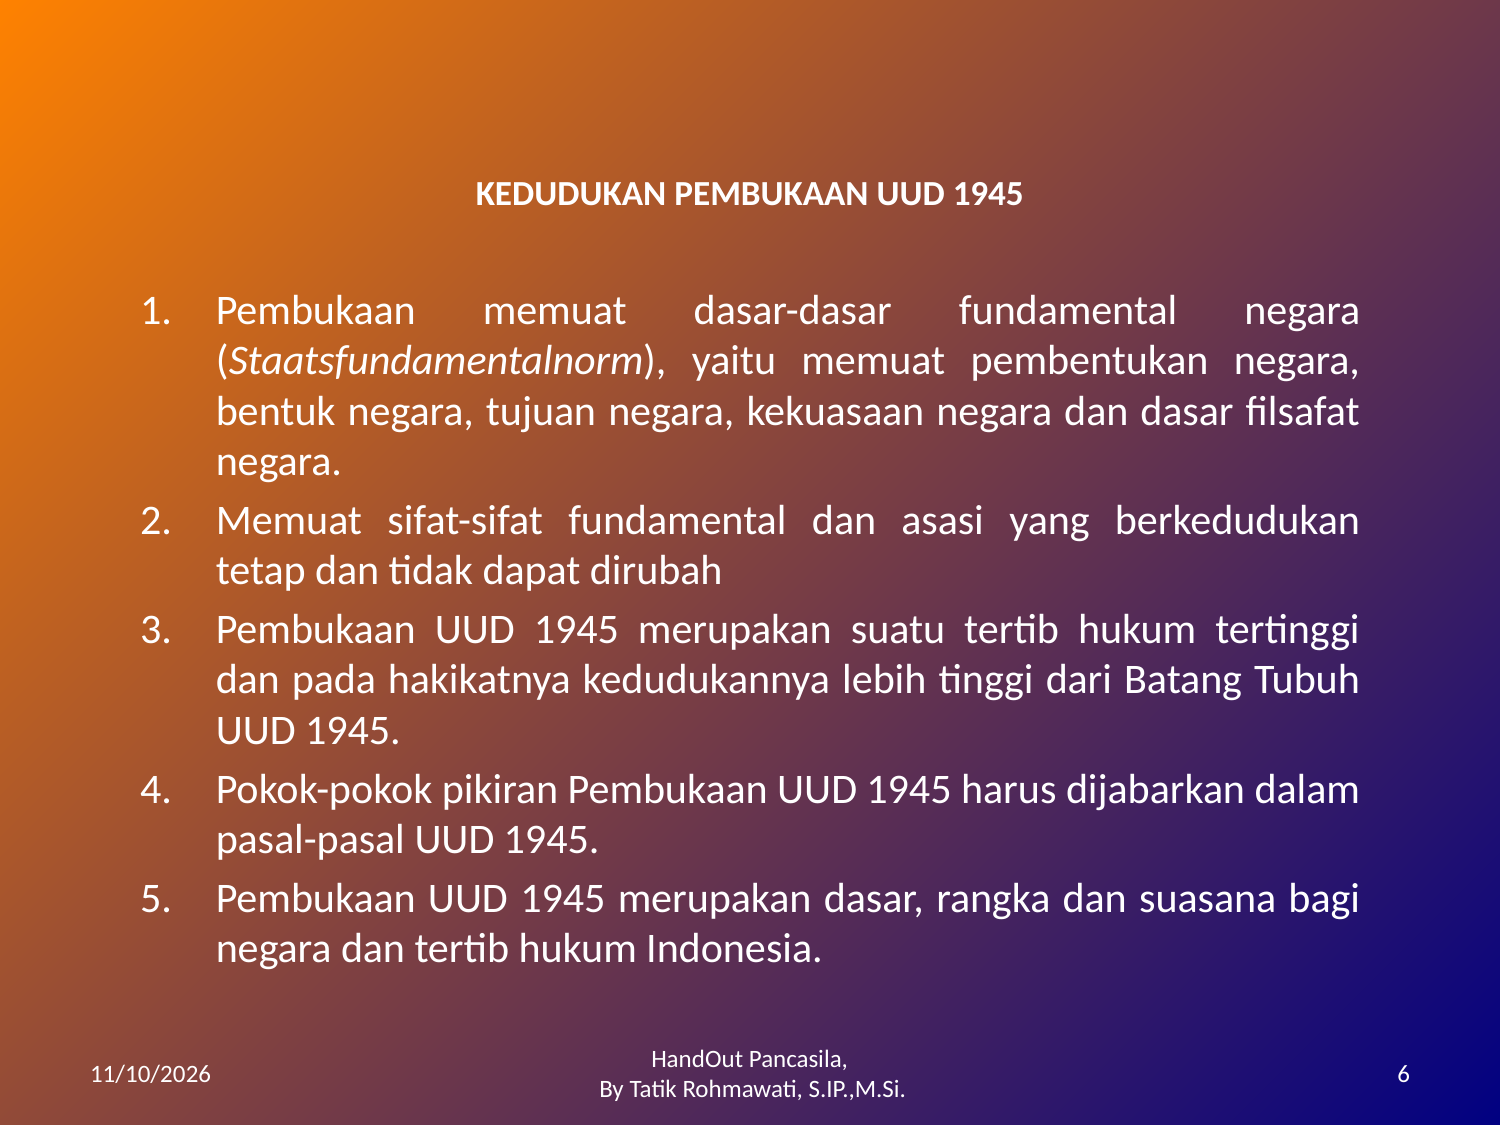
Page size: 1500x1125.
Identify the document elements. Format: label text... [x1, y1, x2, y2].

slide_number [75, 1042, 425, 1103]
footer HandOut Pancasila, By Tatik Rohmawati, S.IP.,M.Si. [512, 1042, 988, 1103]
subtitle Pembukaan memuat dasar-dasar fundamental negara (Staatsfundamentalnorm), yaitu memuat pembentukan negara, bentuk negara, tujuan negara, kekuasaan negara dan dasar filsafat negara. Memuat sifat-sifat fundamental dan asasi yang berkedudukan tetap dan tidak dapat dirubah Pembukaan UUD 1945 merupakan suatu tertib hukum tertinggi dan pada hakikatnya kedudukannya lebih tinggi dari Batang Tubuh UUD 1945. Pokok-pokok pikiran Pembukaan UUD 1945 harus dijabarkan dalam pasal-pasal UUD 1945. Pembukaan UUD 1945 merupakan dasar, rangka dan suasana bagi negara dan tertib hukum Indonesia. [125, 275, 1375, 988]
slide_number 6 [1074, 1042, 1425, 1103]
title KEDUDUKAN PEMBUKAAN UUD 1945 [112, 162, 1388, 263]
